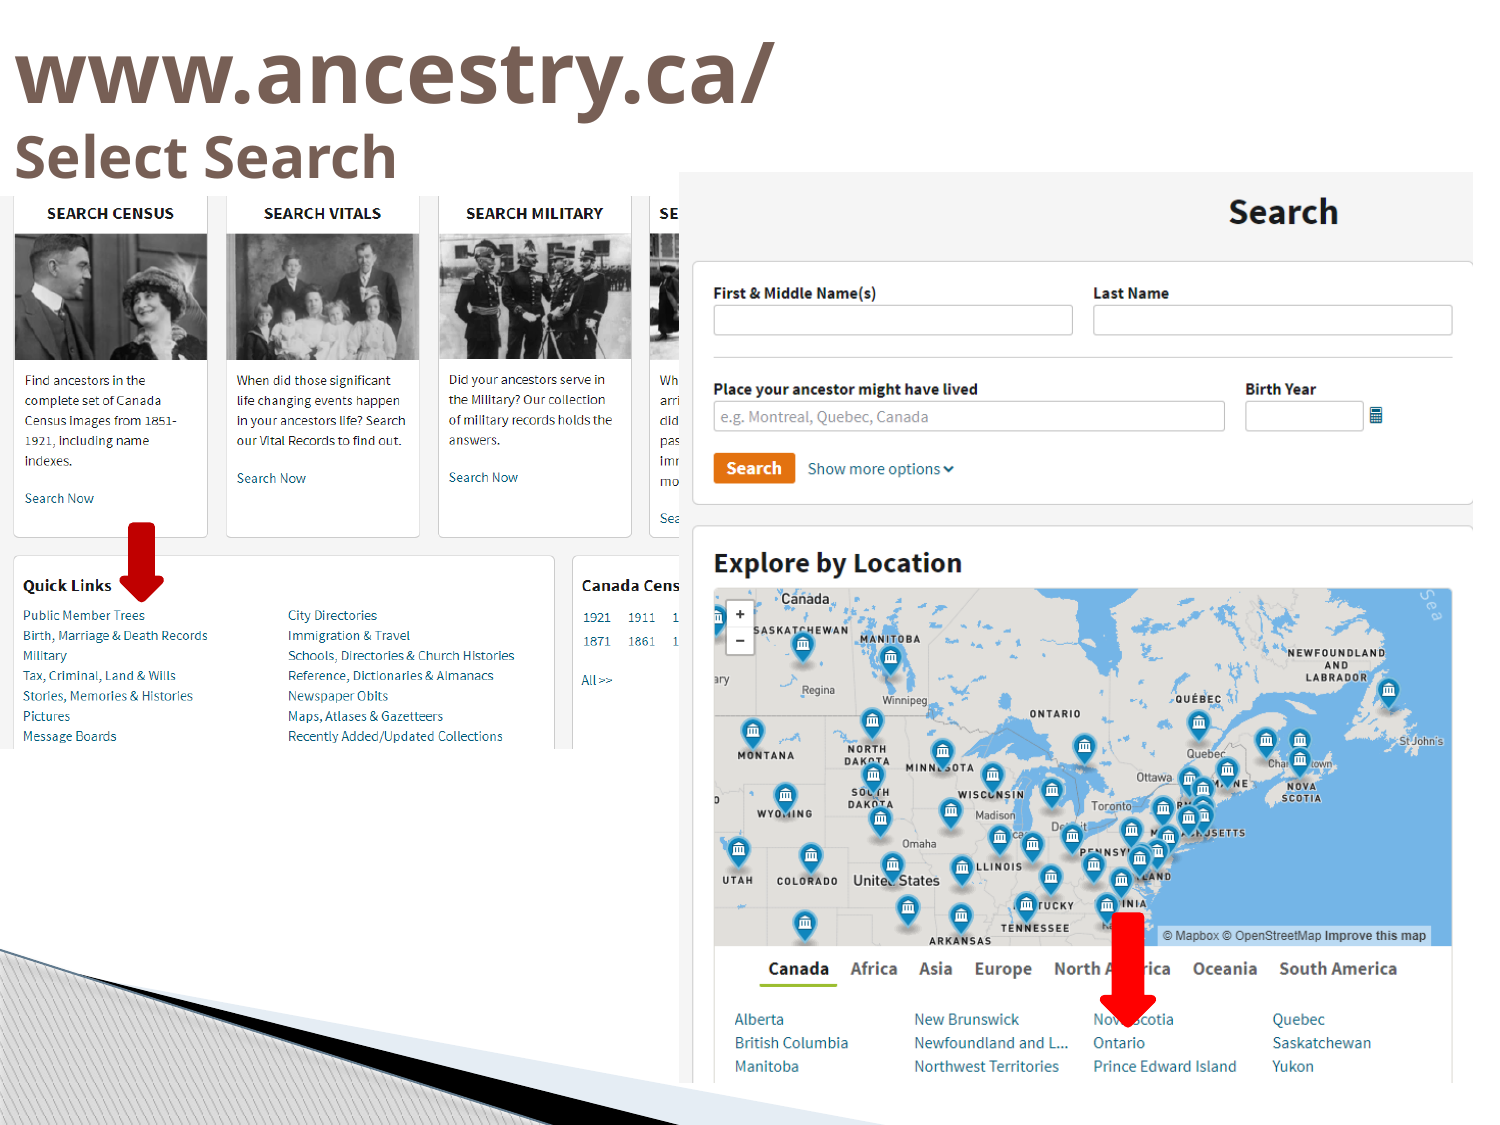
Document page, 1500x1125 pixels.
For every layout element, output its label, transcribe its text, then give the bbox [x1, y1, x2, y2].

picture [0, 172, 1473, 1083]
title www.ancestry.ca/ Select Search [0, 0, 1361, 196]
